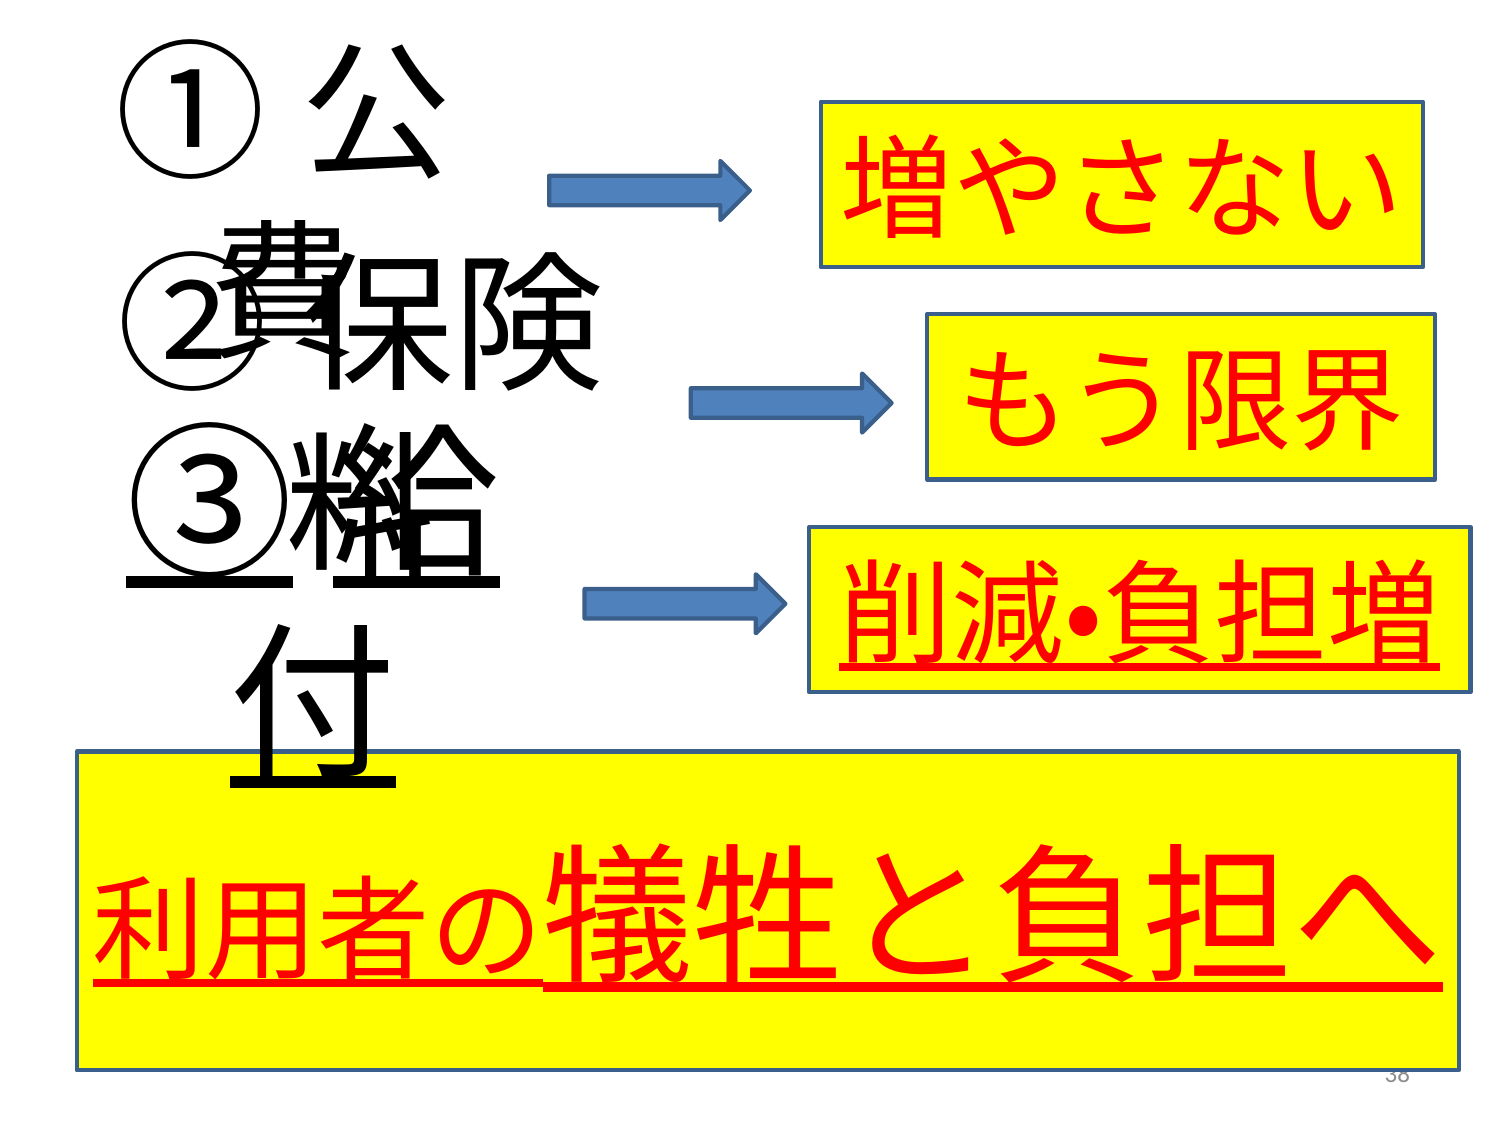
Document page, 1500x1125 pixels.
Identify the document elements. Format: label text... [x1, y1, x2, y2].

text_box 削減・負担増 [807, 525, 1473, 694]
text_box 増やさない [819, 100, 1425, 269]
title [41, 66, 1500, 1045]
text_box [688, 371, 894, 435]
text_box ③給付 [39, 466, 587, 729]
slide_number 38 [1074, 1072, 1425, 1103]
text_box ①公費 [27, 64, 539, 328]
text_box [587, 572, 788, 636]
text_box ②保険料 [39, 277, 681, 540]
text_box もう限界 [925, 312, 1437, 482]
text_box [547, 158, 753, 222]
text_box 利用者の犠牲と負担へ [75, 749, 1461, 1072]
